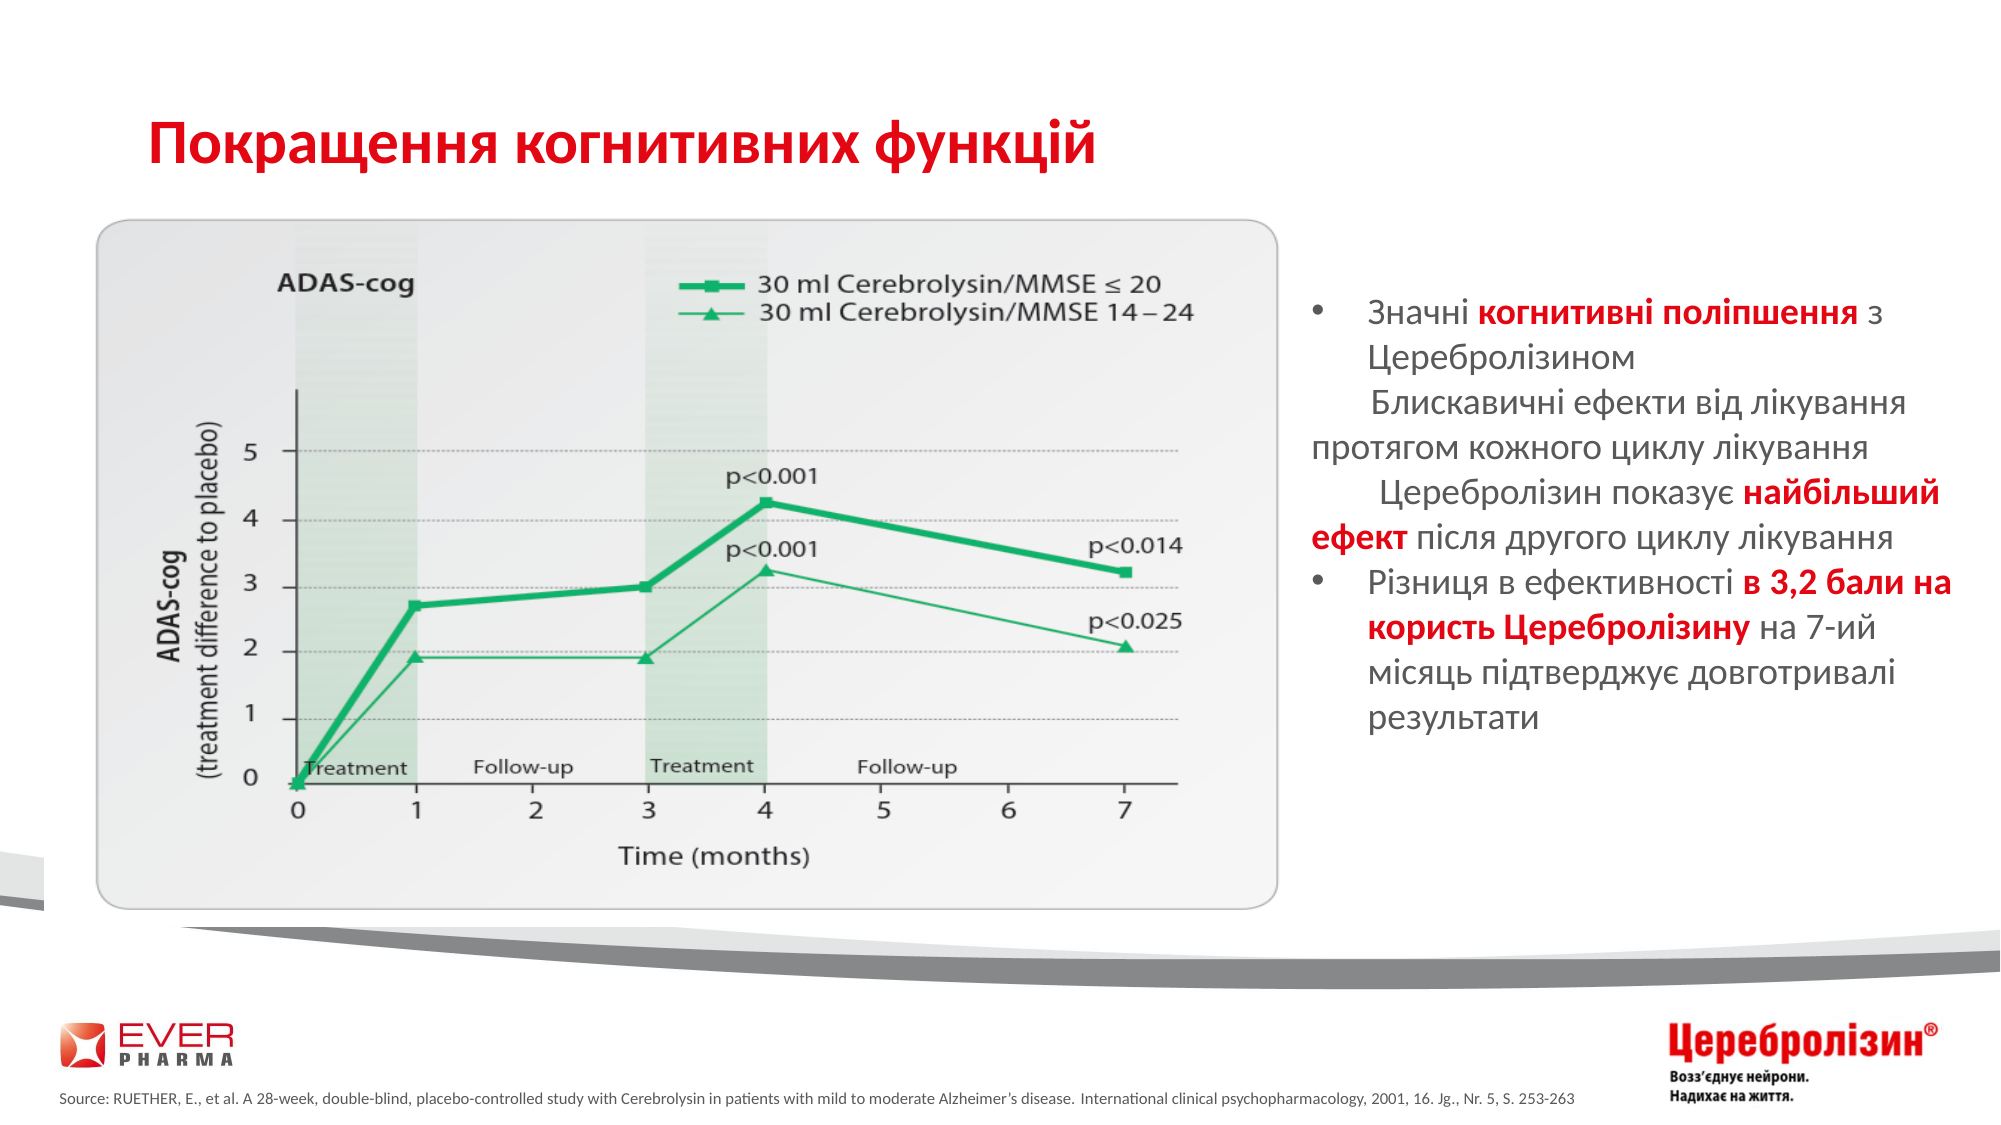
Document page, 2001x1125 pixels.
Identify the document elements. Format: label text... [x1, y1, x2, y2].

title Покращення когнитивних функцій [133, 45, 2000, 222]
text_box Значні когнитивні поліпшення з Церебролізином Блискавичні ефекти від лікування протягом кожного циклу лікування Церебролізин показує найбільший ефект після другого циклу лікування Різниця в ефективності в 3,2 бали на користь Церебролізину на 7-ий місяць підтверджує довготривалі результати [1300, 279, 1977, 745]
picture [0, 0, 2001, 1125]
text_box Source: RUETHER, E., et al. A 28-week, double-blind, placebo-controlled study with Cerebrolysin in patients with mild to moderate Alzheimer’s disease. International clinical psychopharmacology, 2001, 16. Jg., Nr. 5, S. 253-263 [44, 1080, 1759, 1116]
